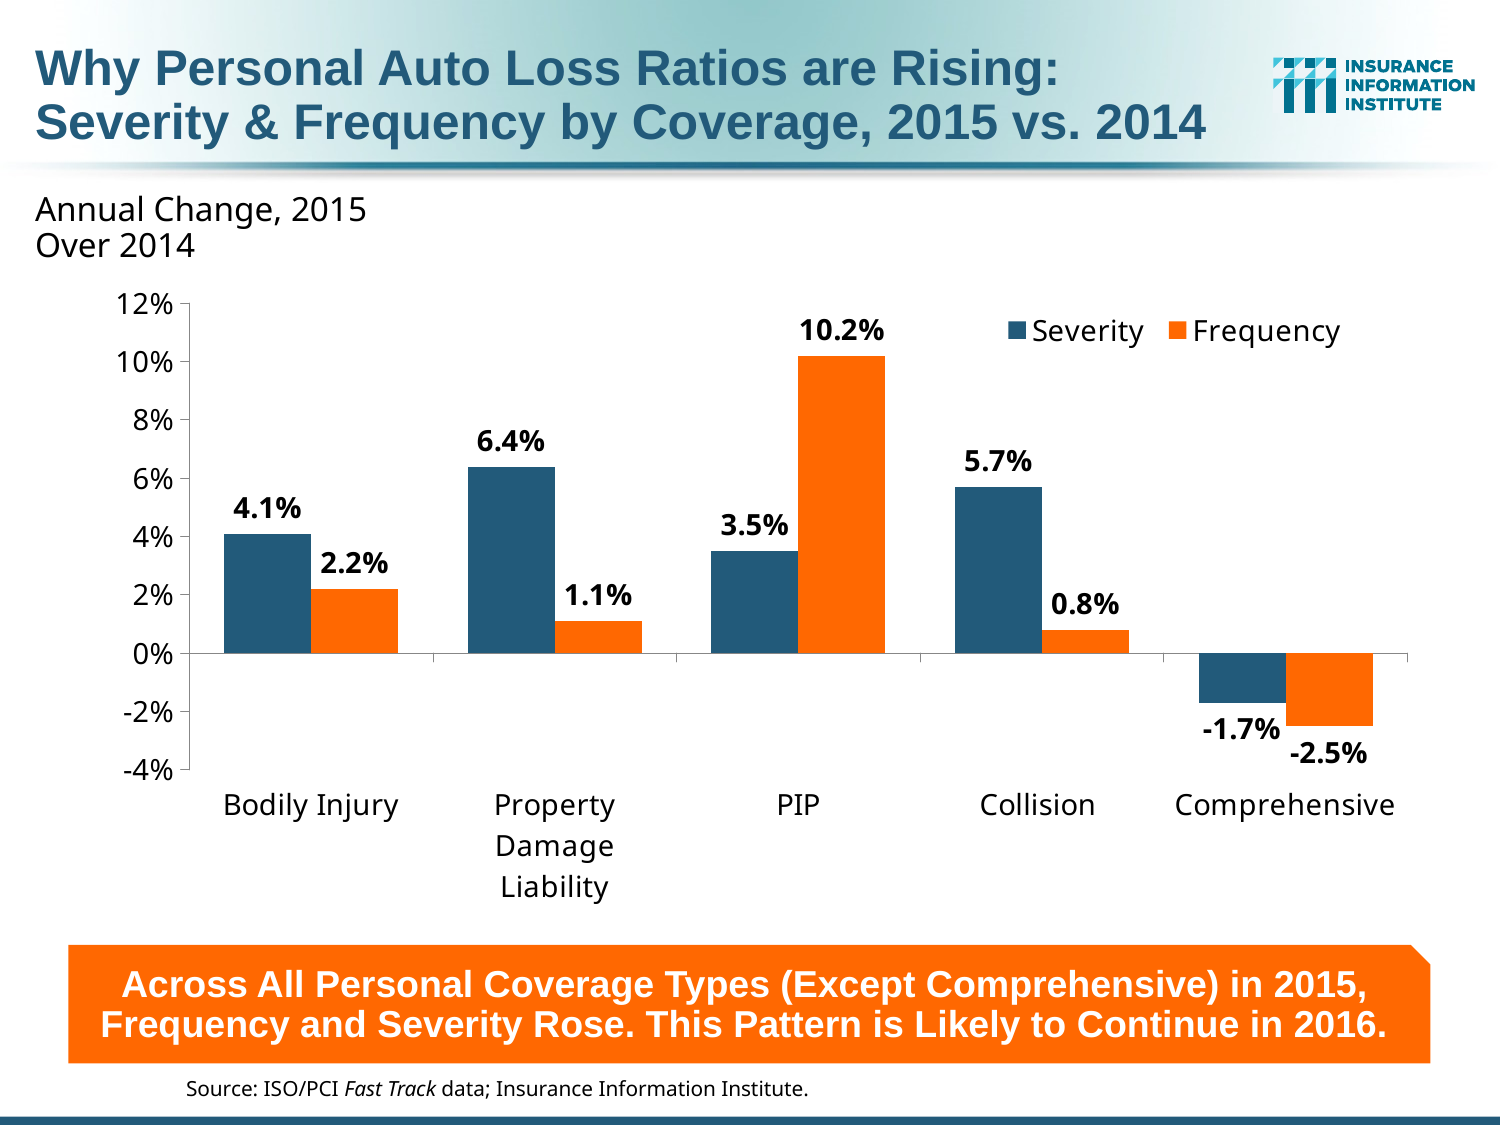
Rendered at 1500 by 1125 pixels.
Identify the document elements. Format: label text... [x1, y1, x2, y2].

text_box Across All Personal Coverage Types (Except Comprehensive) in 2015, Frequency and Severity Rose. This Pattern is Likely to Continue in 2016. [68, 944, 1431, 1064]
list Annual Change, 2015 Over 2014 [27, 185, 384, 251]
title Why Personal Auto Loss Ratios are Rising: Severity & Frequency by Coverage, 2015 vs. 2014 [27, 18, 1415, 175]
picture [0, 0, 1500, 189]
list Source: ISO/PCI Fast Track data; Insurance Information Institute. [186, 1032, 1446, 1101]
chart [69, 228, 1431, 910]
